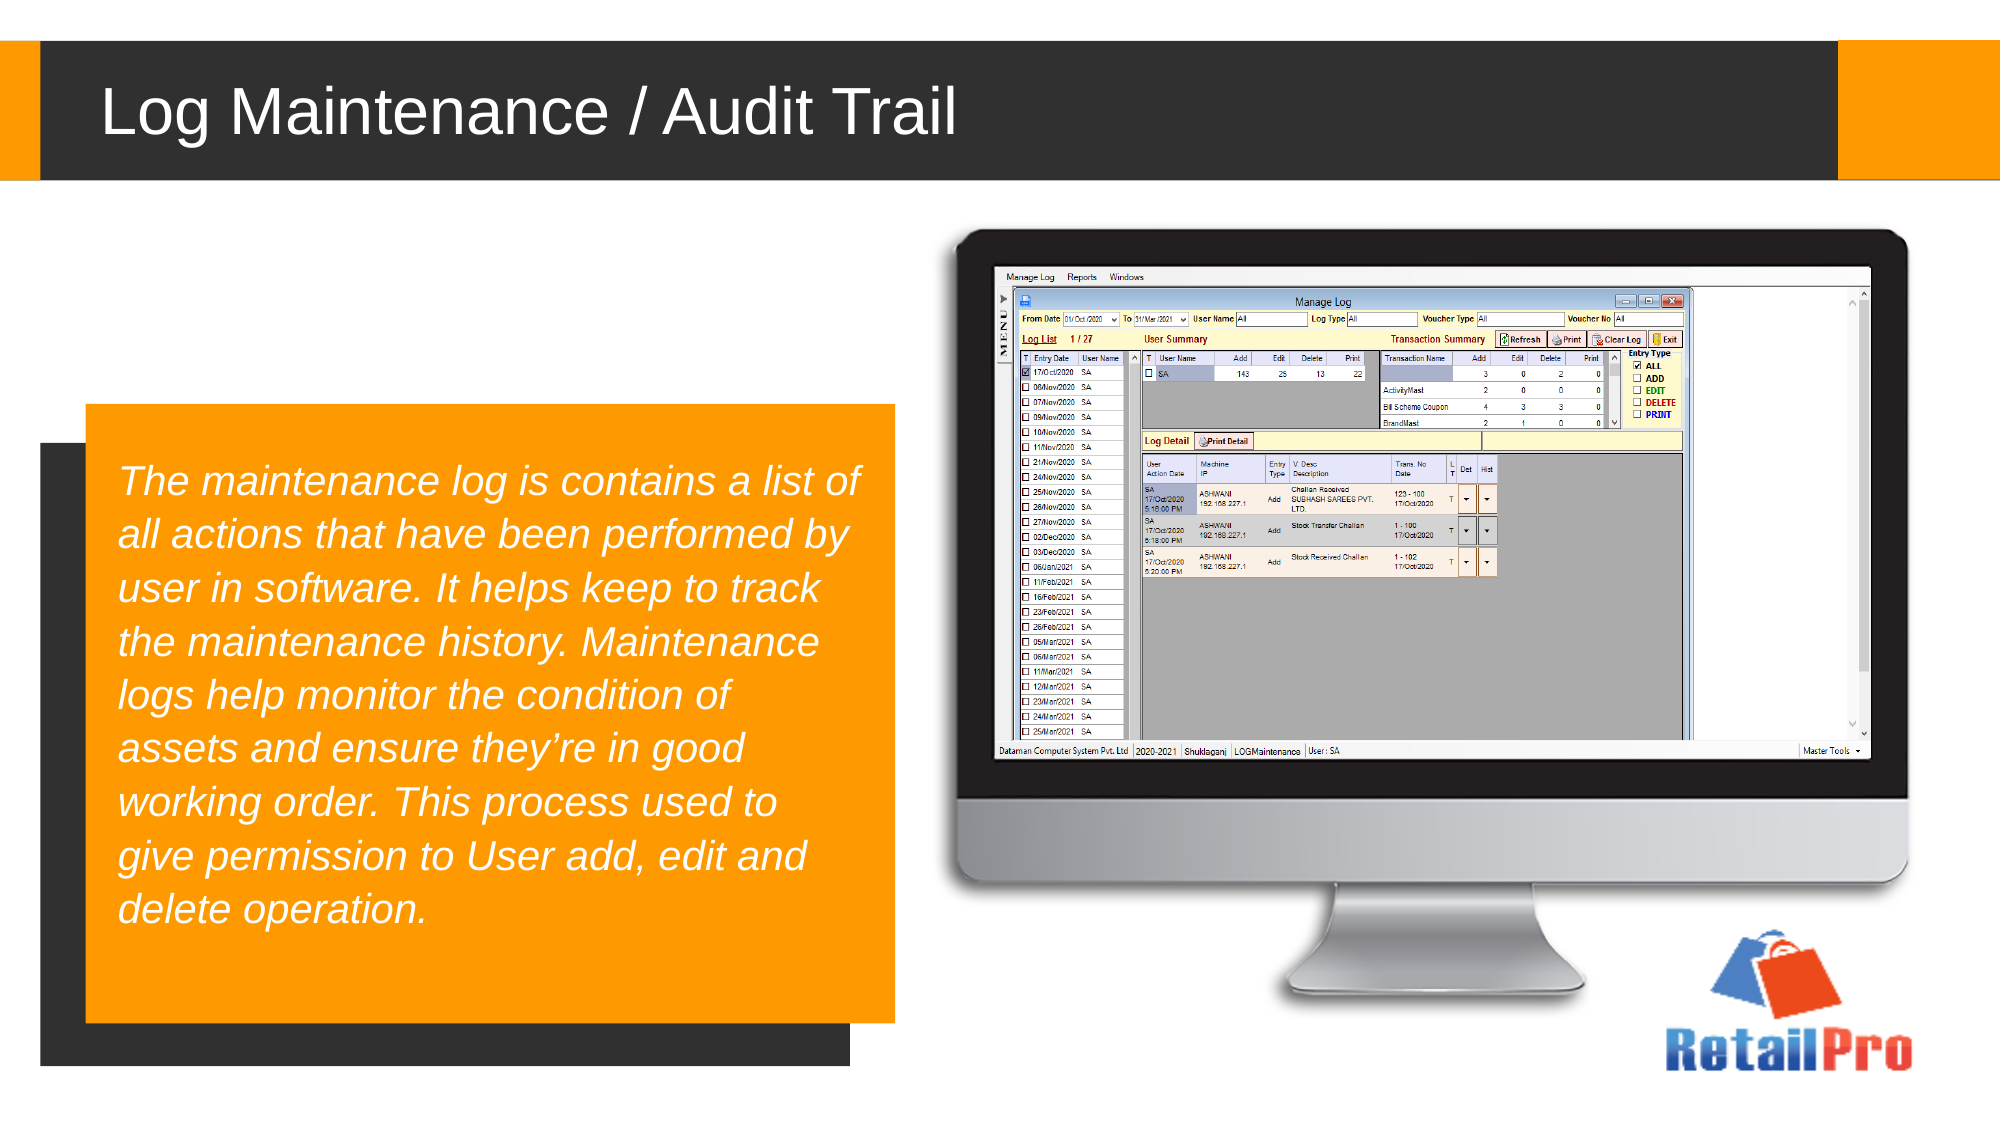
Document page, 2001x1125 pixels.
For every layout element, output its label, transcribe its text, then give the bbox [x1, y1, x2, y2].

text_box [85, 403, 896, 1024]
text_box [39, 442, 851, 1067]
text_box The maintenance log is contains a list of all actions that have been performed by user in software. It helps keep to track the maintenance history. Maintenance logs help monitor the condition of assets and ensure they’re in good working order. This process used to give permission to User add, edit and delete operation. [103, 442, 696, 940]
picture [696, 178, 2000, 1085]
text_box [0, 40, 2000, 181]
